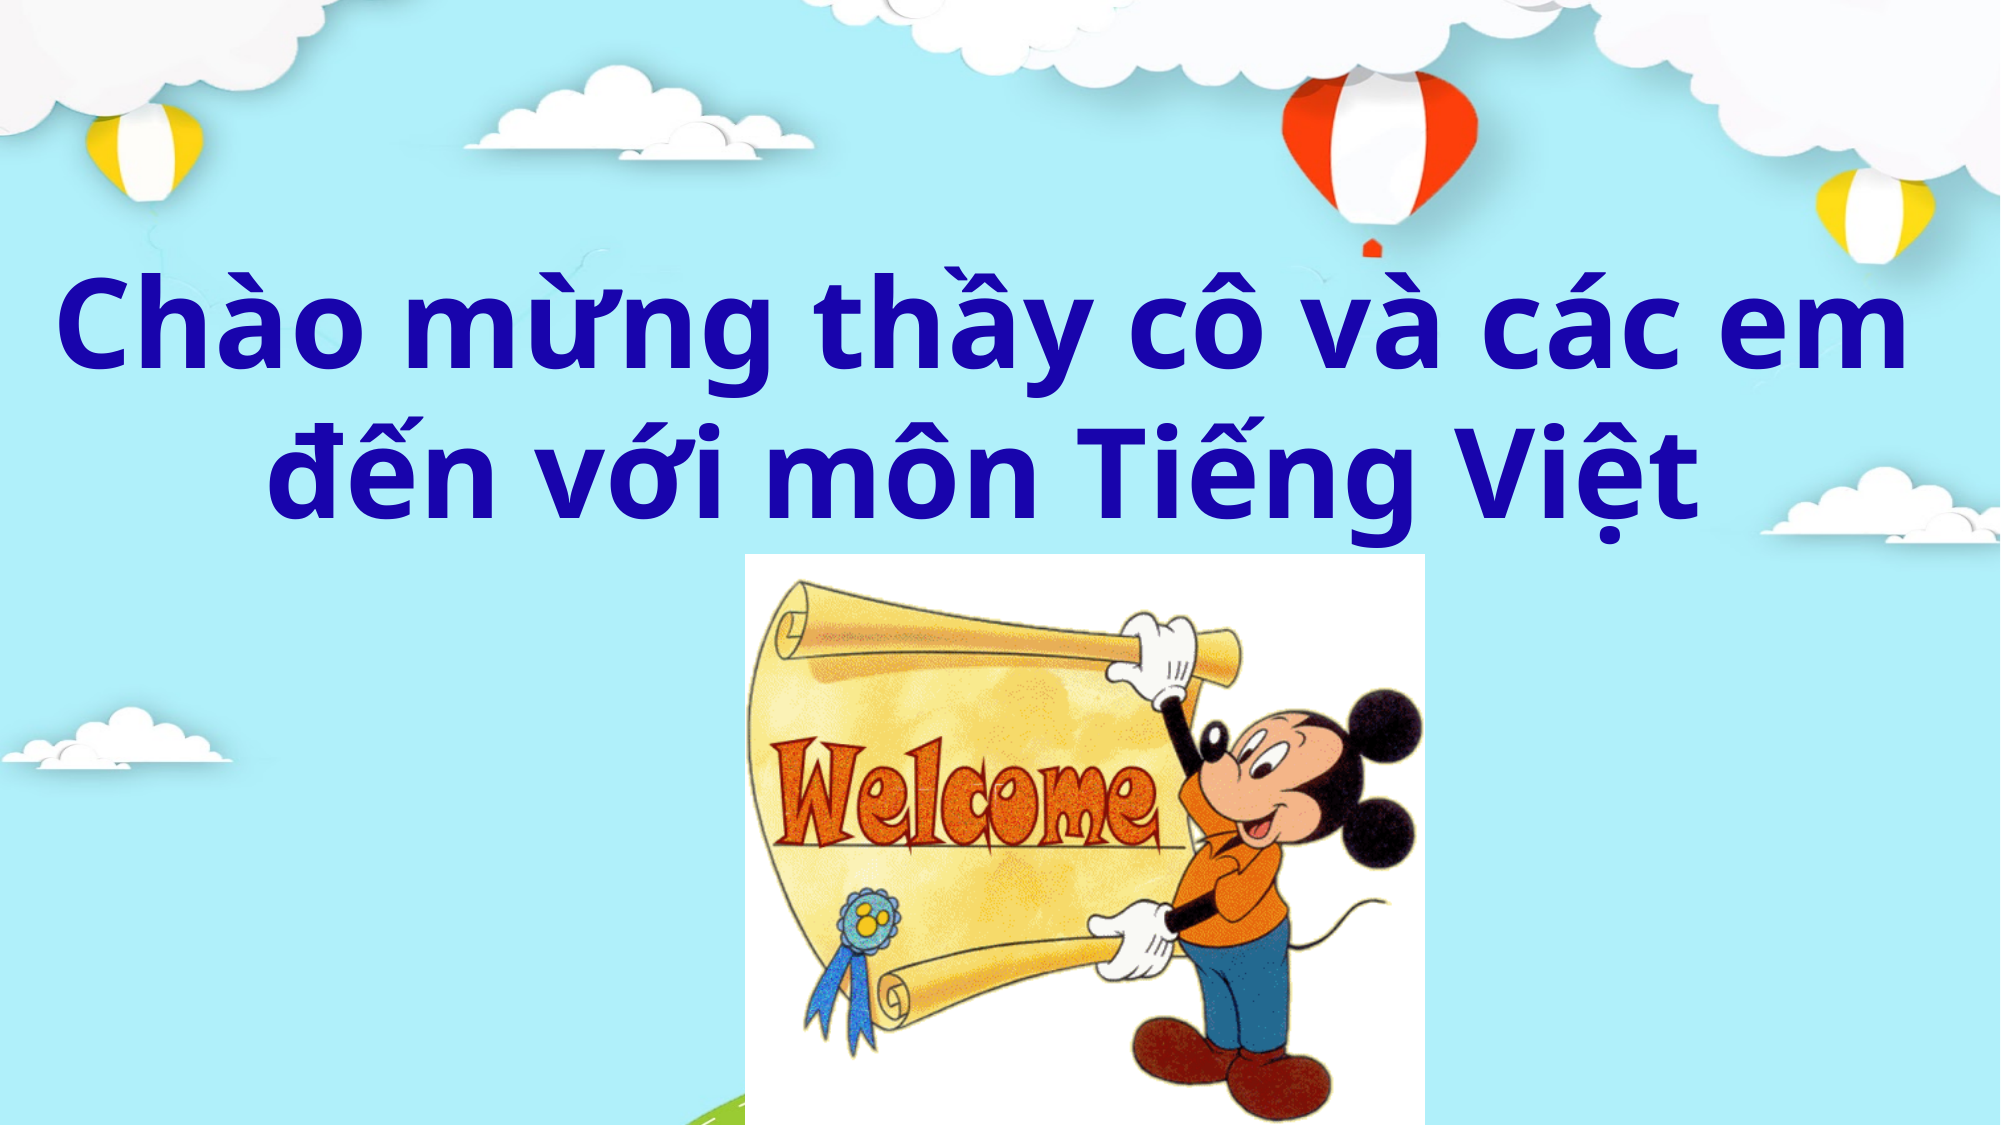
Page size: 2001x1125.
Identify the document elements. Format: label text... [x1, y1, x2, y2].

text_box Chào mừng thầy cô và các em đến với môn Tiếng Việt [24, 236, 1944, 551]
picture [0, 0, 2001, 1125]
